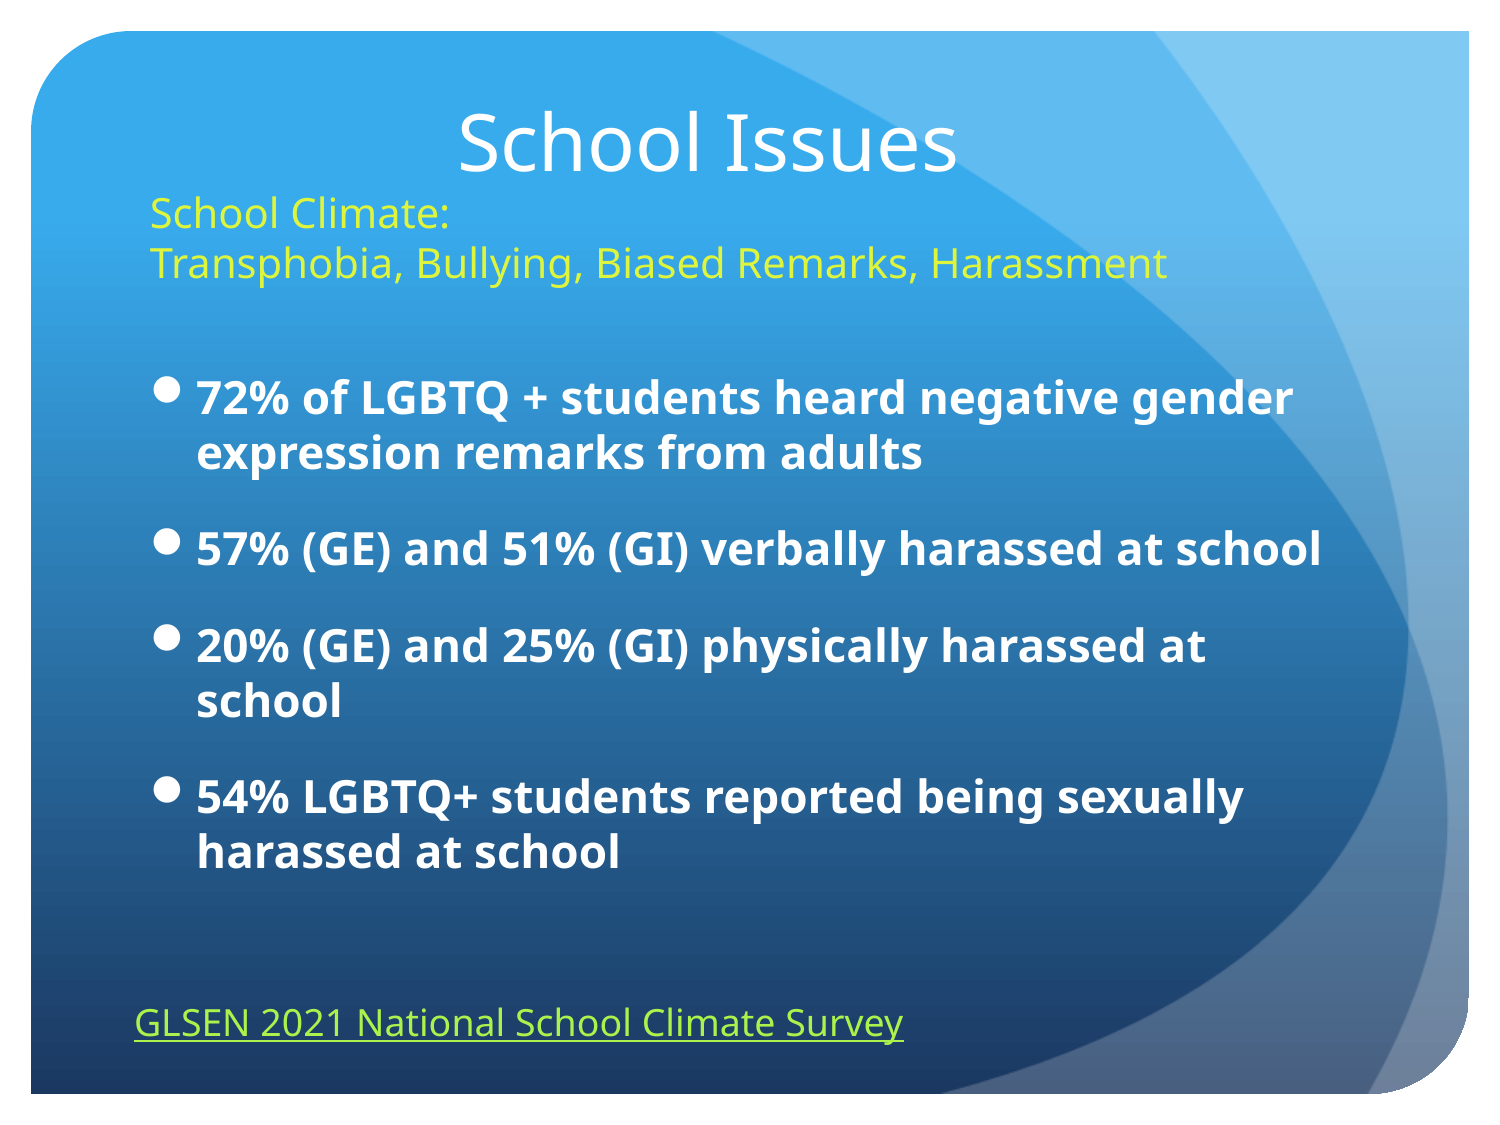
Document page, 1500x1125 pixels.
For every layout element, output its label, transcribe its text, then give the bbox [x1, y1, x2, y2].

list 72% of LGBTQ + students heard negative gender expression remarks from adults 57% (GE) and 51% (GI) verbally harassed at school 20% (GE) and 25% (GI) physically harassed at school 54% LGBTQ+ students reported being sexually harassed at school [134, 360, 1379, 1052]
text_box GLSEN 2021 National School Climate Survey [119, 981, 919, 1058]
title School Issues School Climate: Transphobia, Bullying, Biased Remarks, Harassment [134, 123, 1379, 295]
picture [24, 30, 1473, 1094]
